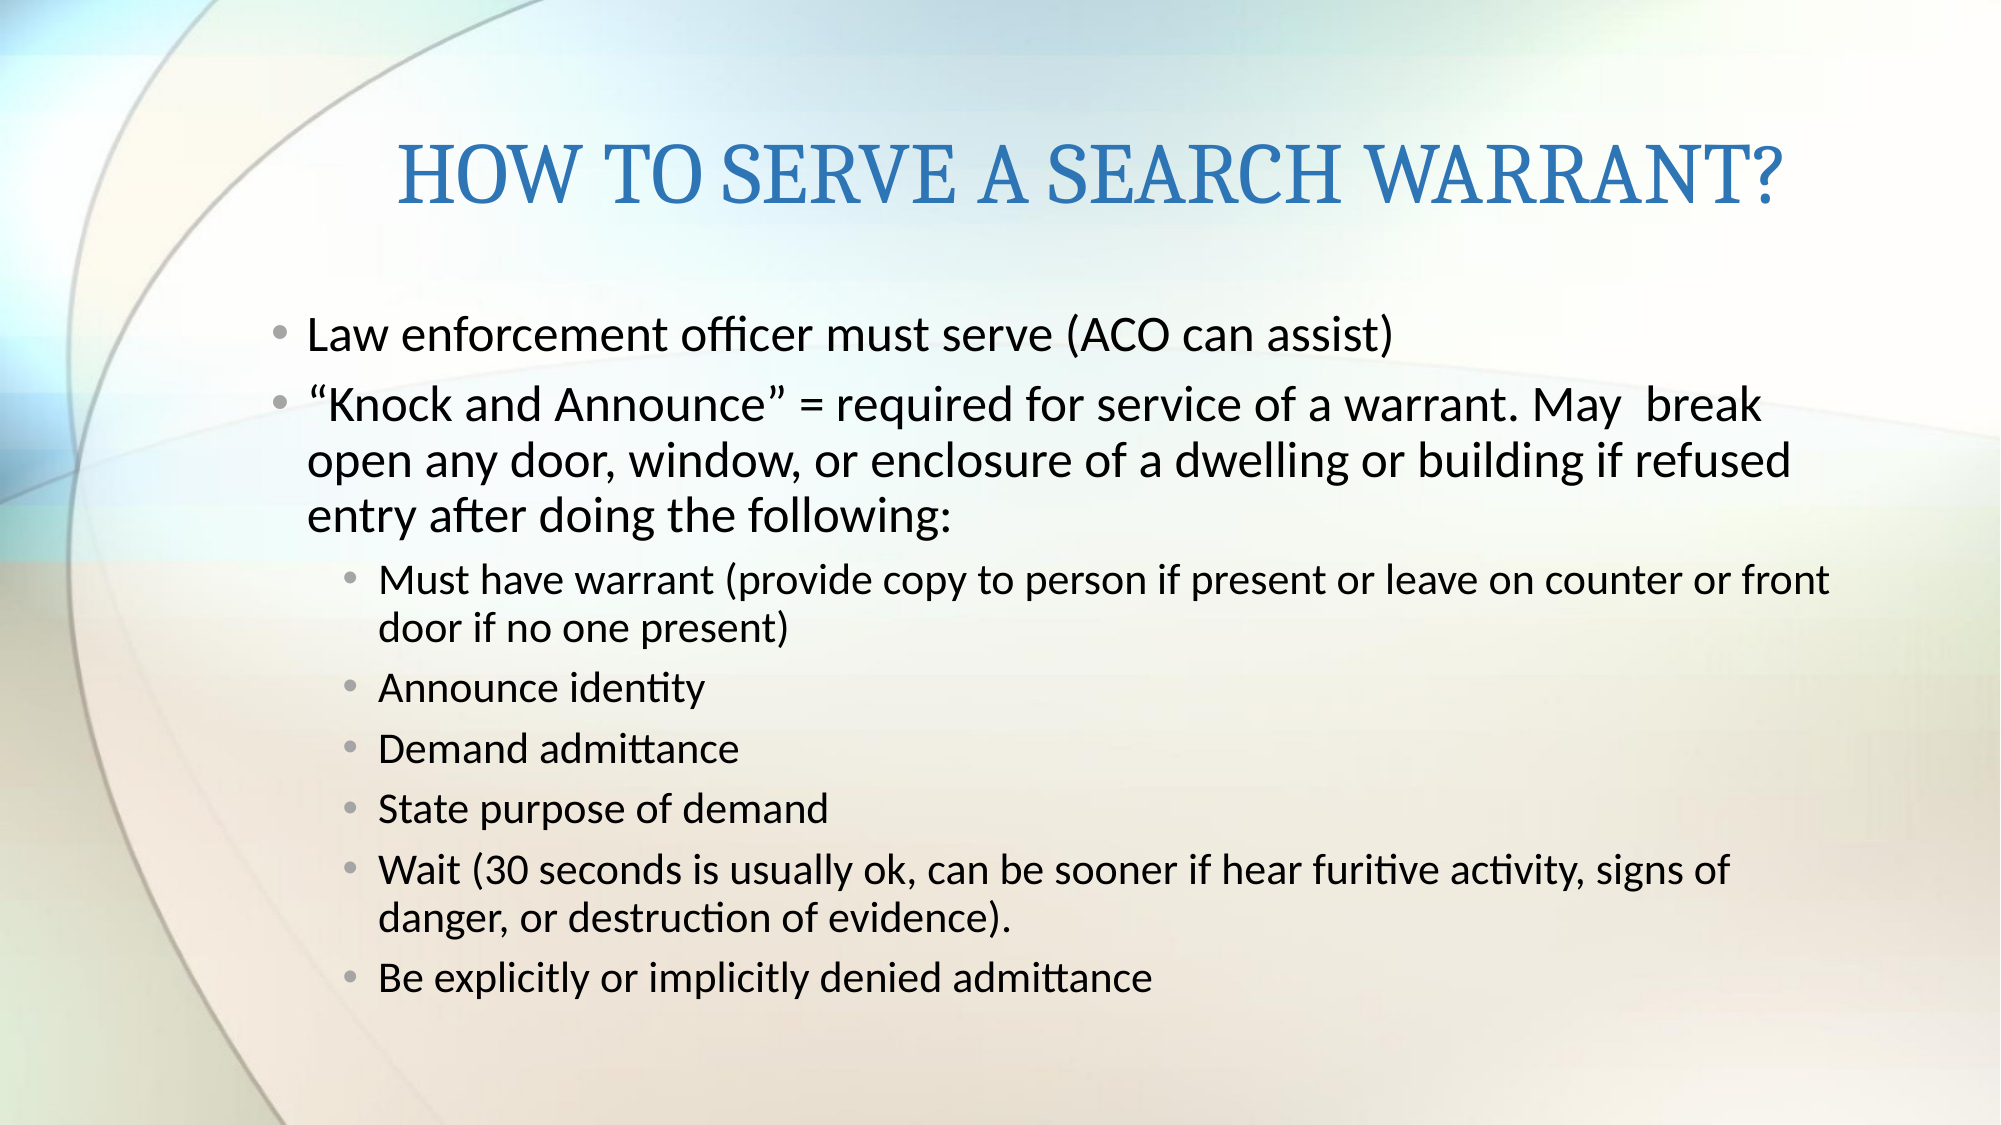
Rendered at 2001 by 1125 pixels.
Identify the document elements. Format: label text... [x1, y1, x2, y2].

picture [0, 0, 2001, 1125]
list Law enforcement officer must serve (ACO can assist) “Knock and Announce” = required for service of a warrant. May break open any door, window, or enclosure of a dwelling or building if refused entry after doing the following: Must have warrant (provide copy to person if present or leave on counter or front door if no one present) Announce identity Demand admittance State purpose of demand Wait (30 seconds is usually ok, can be sooner if hear furitive activity, signs of danger, or destruction of evidence). Be explicitly or implicitly denied admittance [256, 299, 1863, 1014]
title HOW TO SERVE A SEARCH WARRANT? [381, 59, 1863, 278]
